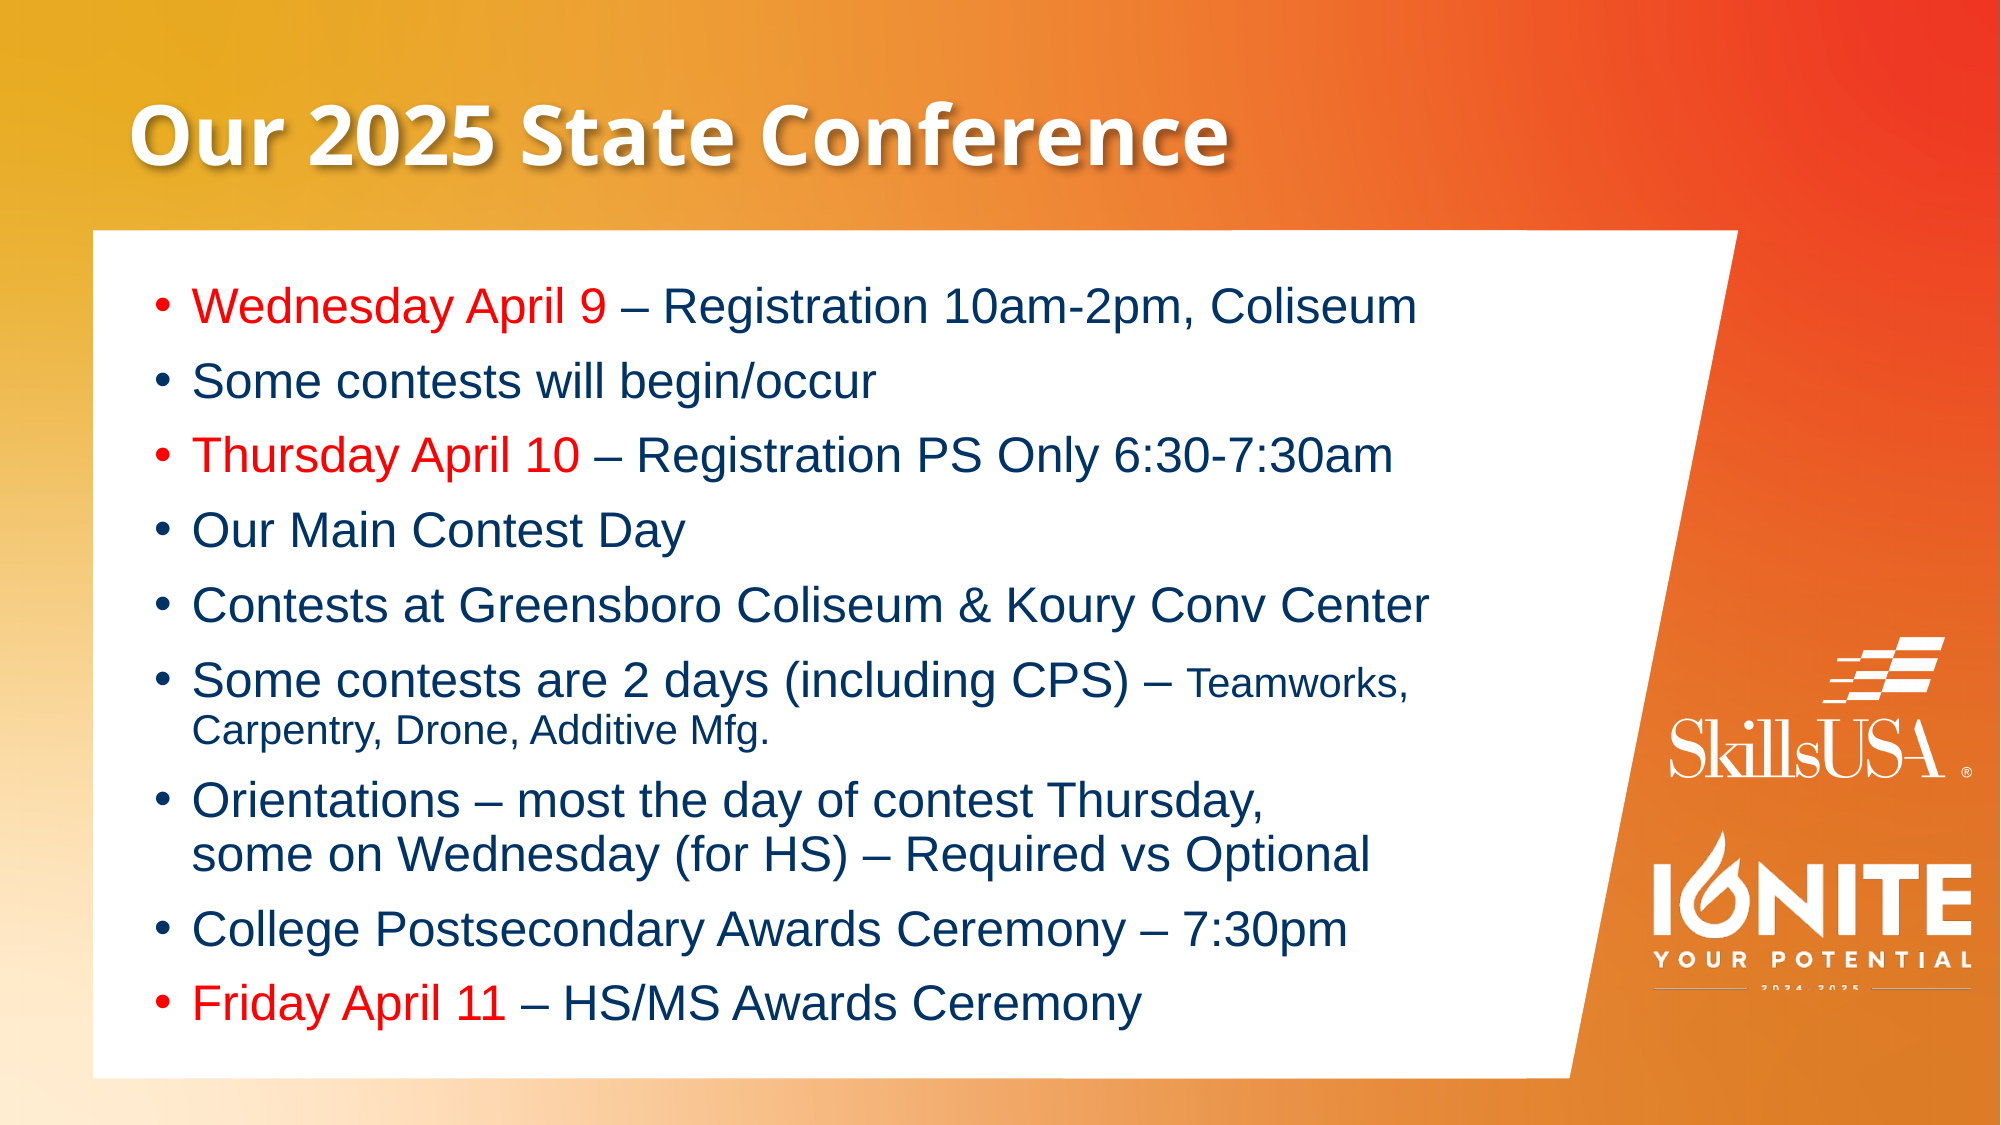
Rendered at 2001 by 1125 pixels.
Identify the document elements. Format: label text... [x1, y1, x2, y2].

title Our 2025 State Conference [112, 59, 1747, 218]
list Wednesday April 9 – Registration 10am-2pm, Coliseum Some contests will begin/occur Thursday April 10 – Registration PS Only 6:30-7:30am Our Main Contest Day Contests at Greensboro Coliseum & Koury Conv Center Some contests are 2 days (including CPS) – Teamworks, Carpentry, Drone, Additive Mfg. Orientations – most the day of contest Thursday, some on Wednesday (for HS) – Required vs Optional College Postsecondary Awards Ceremony – 7:30pm Friday April 11 – HS/MS Awards Ceremony [139, 272, 1581, 1043]
picture [0, 0, 2001, 1125]
